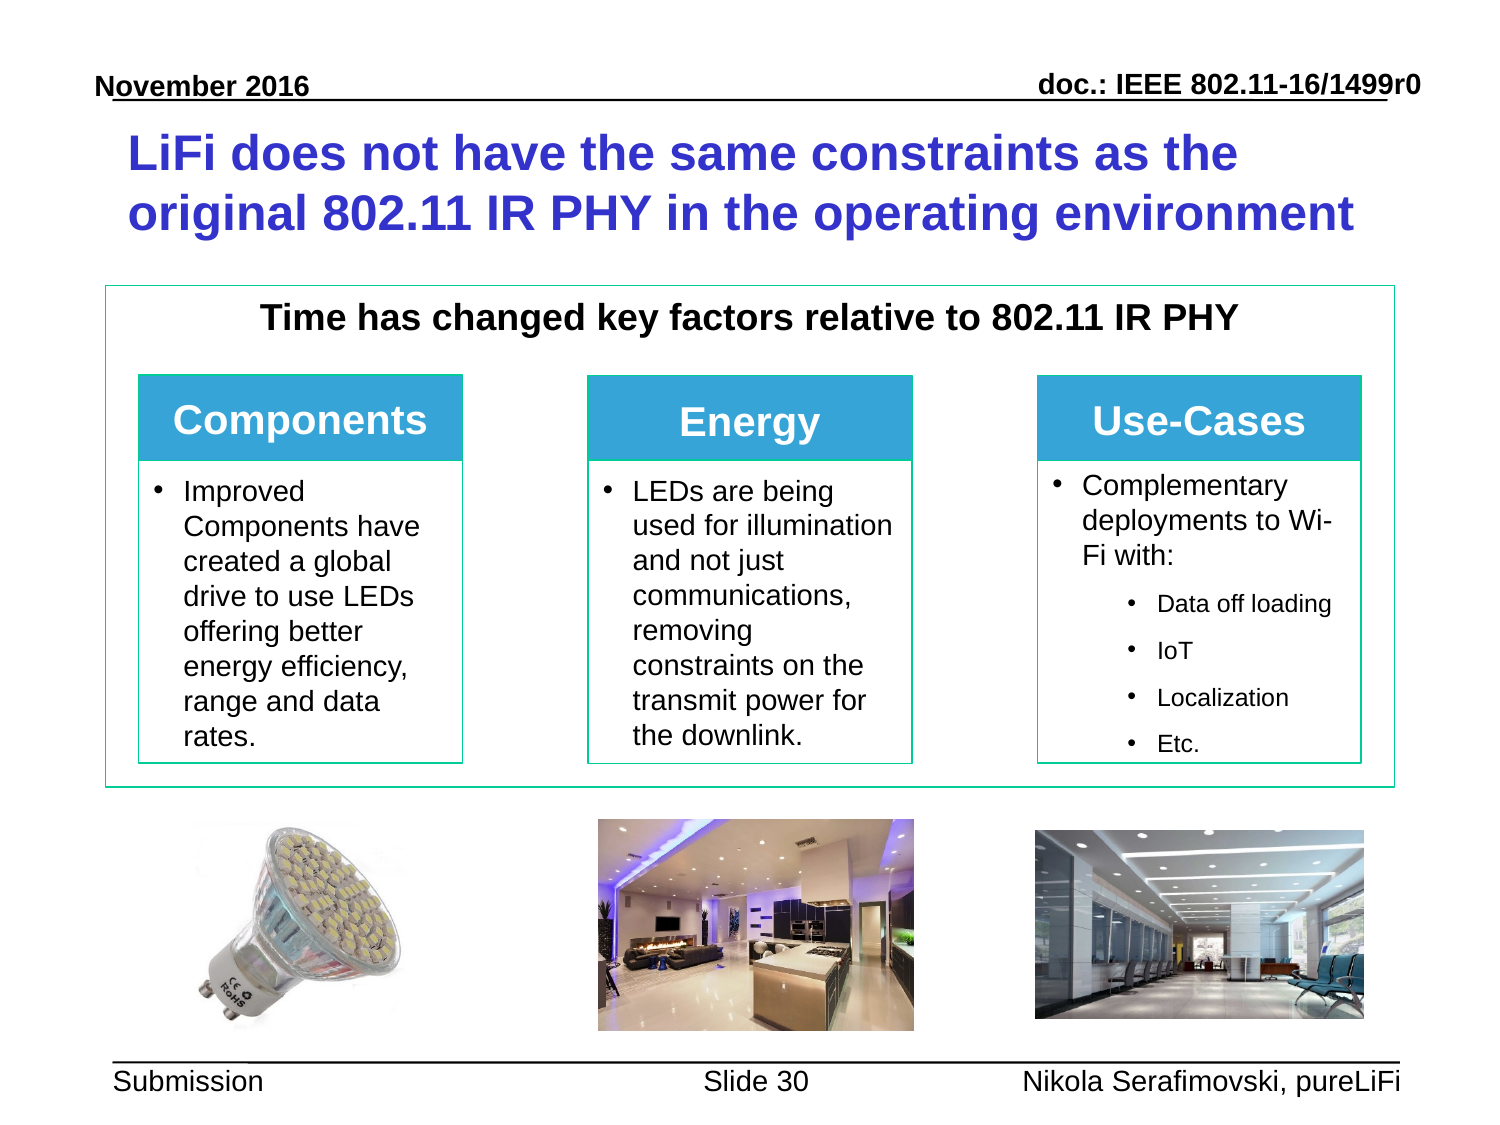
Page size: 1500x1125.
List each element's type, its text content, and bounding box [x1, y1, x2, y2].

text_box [587, 375, 913, 764]
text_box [1037, 375, 1362, 764]
footer Nikola Serafimovski, pureLiFi [1020, 1061, 1402, 1098]
picture [194, 815, 407, 1035]
picture [1034, 830, 1364, 1020]
slide_number Slide 30 [701, 1061, 812, 1098]
picture [598, 819, 915, 1031]
title LiFi does not have the same constraints as the original 802.11 IR PHY in the operating environment [112, 112, 1388, 283]
text_box Time has changed key factors relative to 802.11 IR PHY [103, 283, 1397, 789]
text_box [138, 374, 463, 764]
